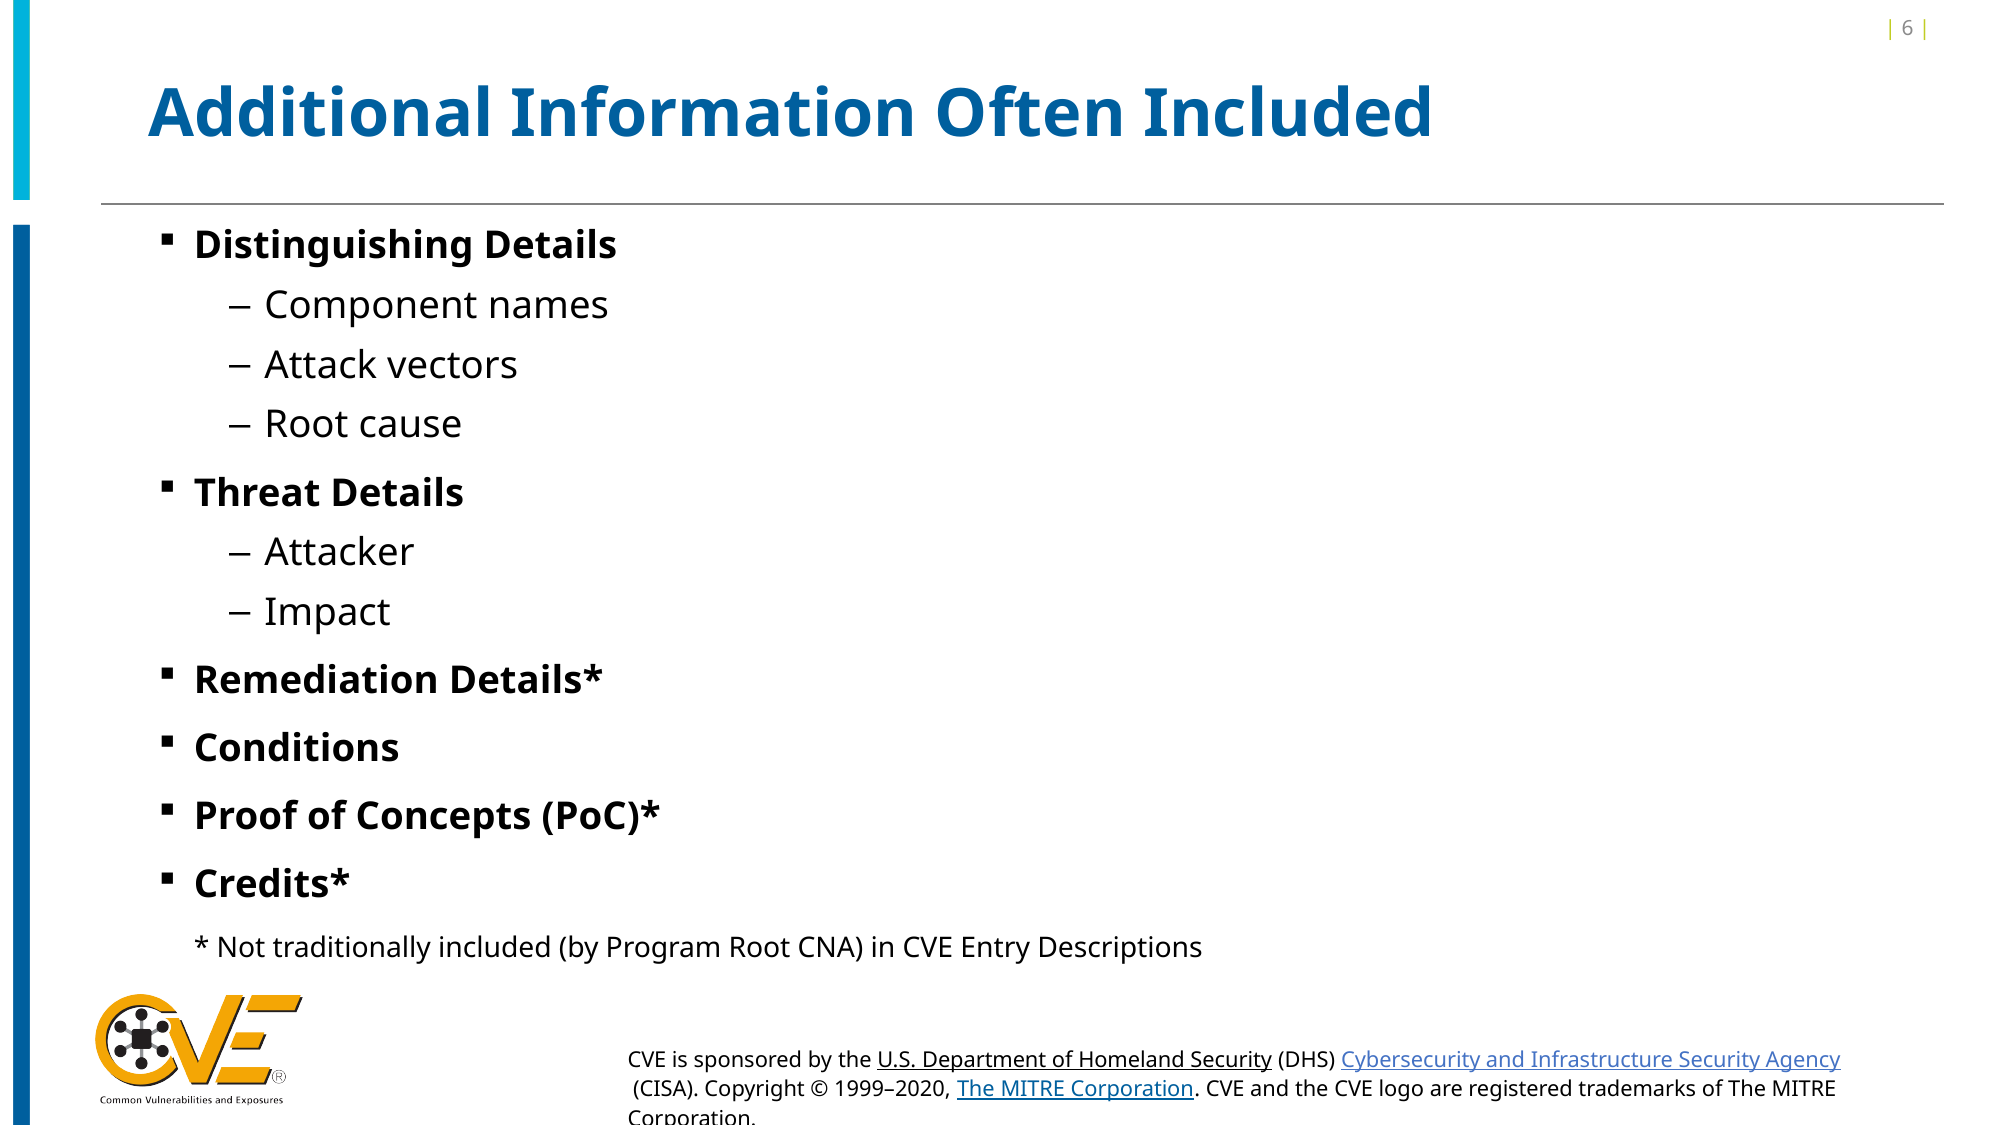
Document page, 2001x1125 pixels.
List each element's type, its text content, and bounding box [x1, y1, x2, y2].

list Distinguishing Details Component names Attack vectors Root cause Threat Details Attacker Impact Remediation Details* Conditions Proof of Concepts (PoC)* Credits* * Not traditionally included (by Program Root CNA) in CVE Entry Descriptions [143, 218, 1742, 971]
picture [95, 994, 303, 1106]
slide_number | 6 | [1836, 20, 1946, 50]
title Additional Information Often Included [133, 45, 1664, 188]
